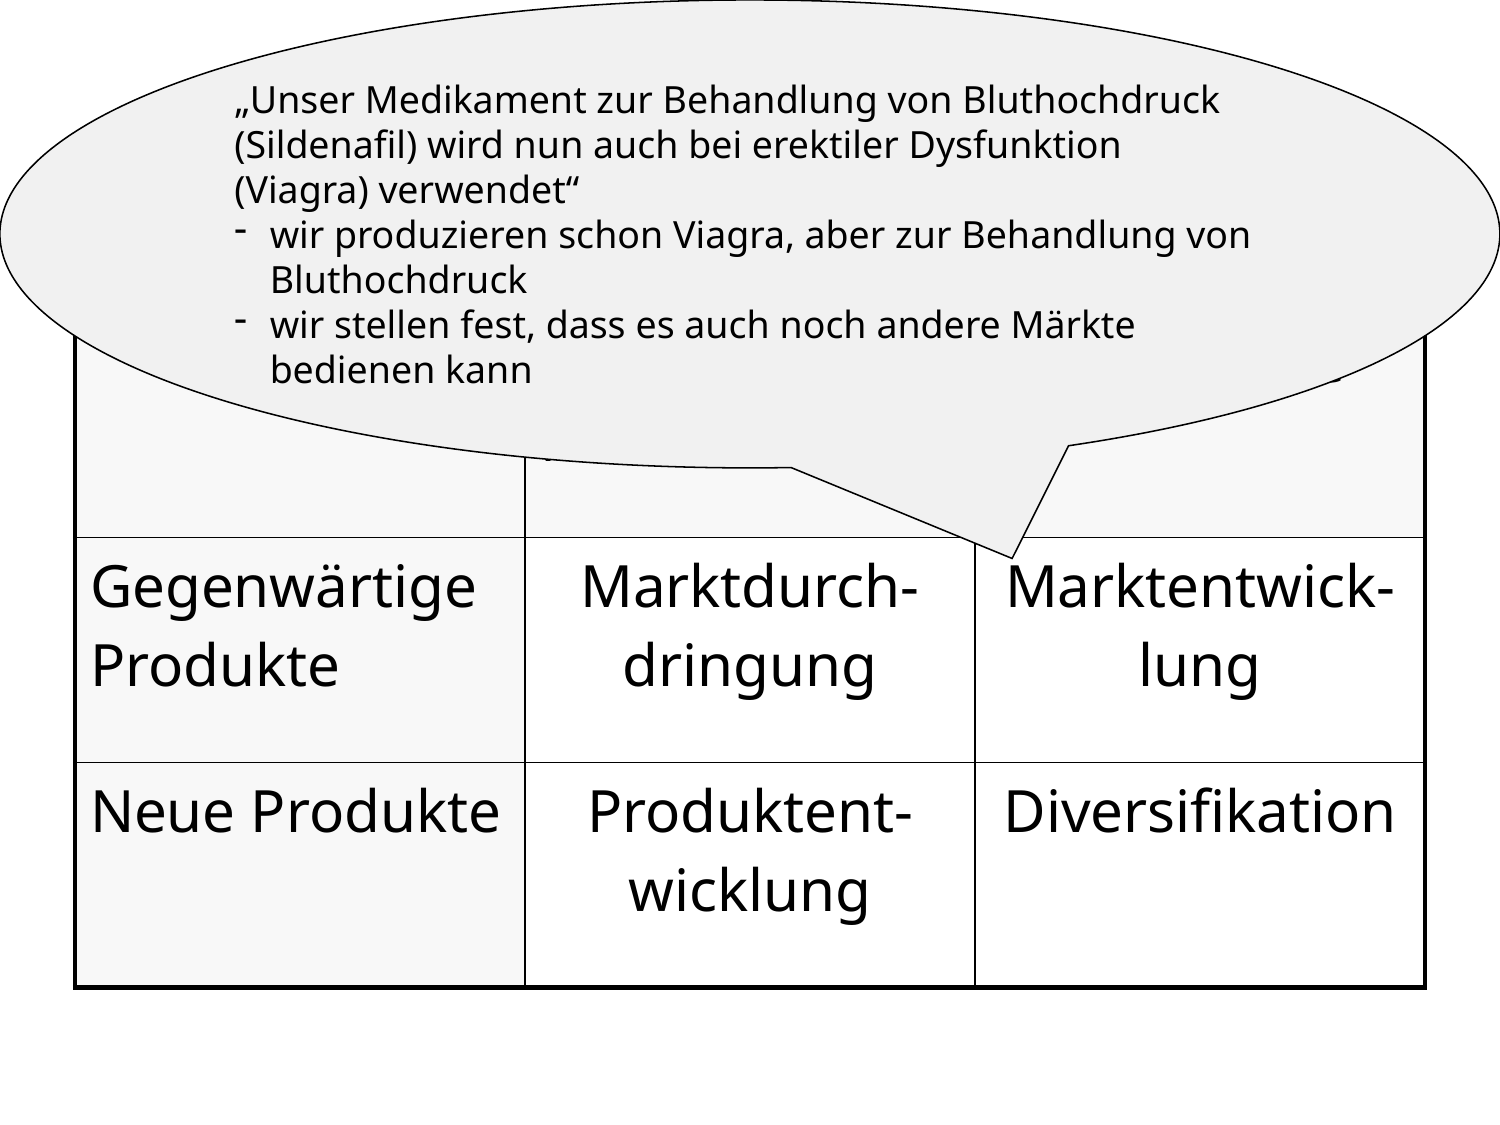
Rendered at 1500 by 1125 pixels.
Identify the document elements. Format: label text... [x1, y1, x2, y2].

table_cell Gegenwärtige Produkte [77, 538, 524, 762]
text_box „Unser Medikament zur Behandlung von Bluthochdruck (Sildenafil) wird nun auch bei erektiler Dysfunktion (Viagra) verwendet“ wir produzieren schon Viagra, aber zur Behandlung von Bluthochdruck wir stellen fest, dass es auch noch andere Märkte bedienen kann [0, 0, 1500, 559]
title Produkt-Markt-Matrix [1206, 47, 1425, 131]
table_header Neue Märkte [1024, 338, 1423, 537]
table_cell Marktdurch-dringung [526, 538, 974, 762]
title Produkt-Markt-Matrix [75, 47, 294, 131]
table_cell Marktentwick-lung [976, 538, 1423, 762]
table_header [77, 338, 524, 537]
table_cell Neue Produkte [77, 763, 524, 985]
table_header Gegenwärtige Märkte [526, 458, 957, 537]
table_cell Produktent-wicklung [526, 763, 974, 985]
table_cell Diversifikation [976, 763, 1423, 985]
